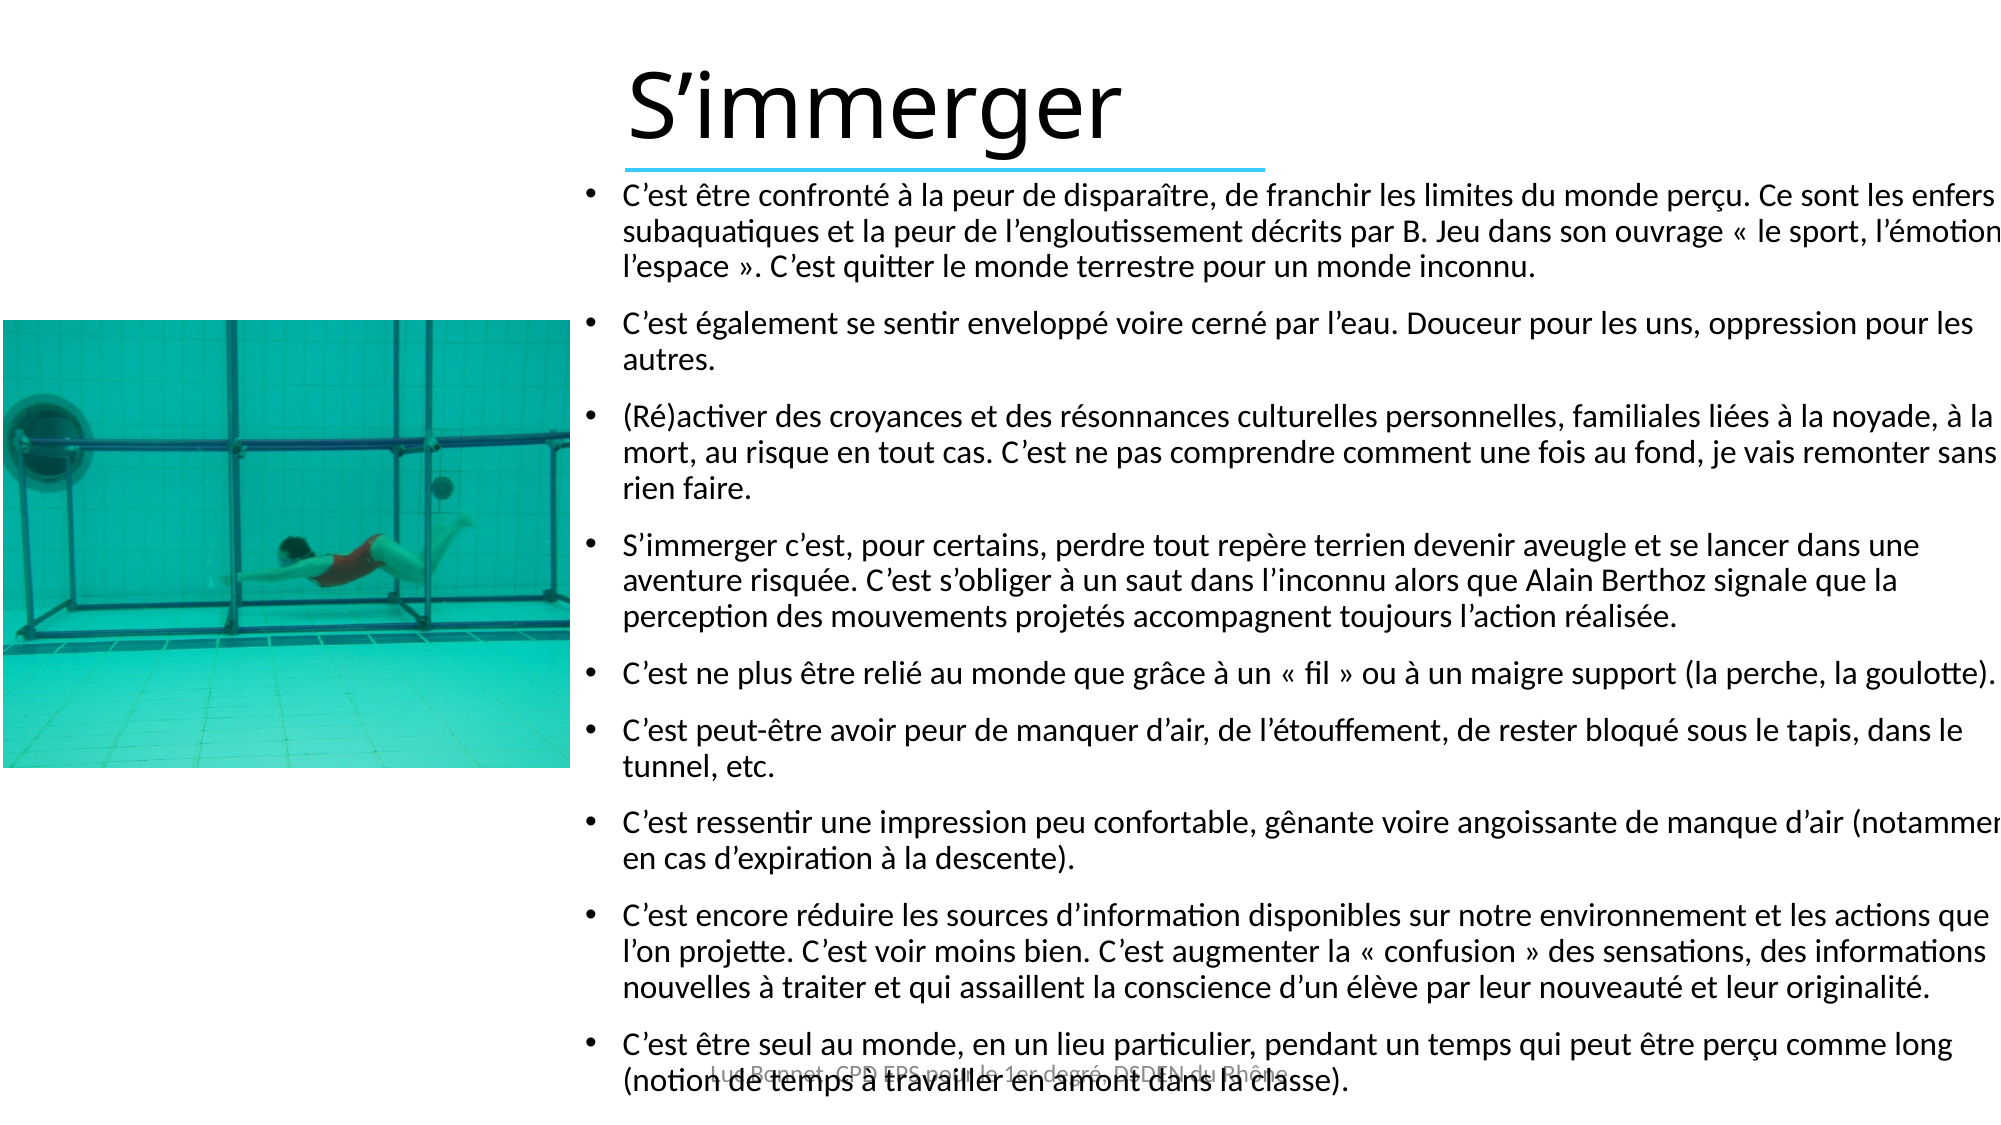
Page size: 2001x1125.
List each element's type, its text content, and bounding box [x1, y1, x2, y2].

picture [3, 320, 570, 768]
list C’est être confronté à la peur de disparaître, de franchir les limites du monde perçu. Ce sont les enfers subaquatiques et la peur de l’engloutissement décrits par B. Jeu dans son ouvrage « le sport, l’émotion, l’espace ». C’est quitter le monde terrestre pour un monde inconnu. C’est également se sentir enveloppé voire cerné par l’eau. Douceur pour les uns, oppression pour les autres. (Ré)activer des croyances et des résonnances culturelles personnelles, familiales liées à la noyade, à la mort, au risque en tout cas. C’est ne pas comprendre comment une fois au fond, je vais remonter sans rien faire. S’immerger c’est, pour certains, perdre tout repère terrien devenir aveugle et se lancer dans une aventure risquée. C’est s’obliger à un saut dans l’inconnu alors que Alain Berthoz signale que la perception des mouvements projetés accompagnent toujours l’action réalisée. C’est ne plus être relié au monde que grâce à un « fil » ou à un maigre support (la perche, la goulotte). C’est peut-être avoir peur de manquer d’air, de l’étouffement, de rester bloqué sous le tapis, dans le tunnel, etc. C’est ressentir une impression peu confortable, gênante voire angoissante de manque d’air (notamment en cas d’expiration à la descente). C’est encore réduire les sources d’information disponibles sur notre environnement et les actions que l’on projette. C’est voir moins bien. C’est augmenter la « confusion » des sensations, des informations nouvelles à traiter et qui assaillent la conscience d’un élève par leur nouveauté et leur originalité. C’est être seul au monde, en un lieu particulier, pendant un temps qui peut être perçu comme long (notion de temps à travailler en amont dans la classe). [570, 169, 2000, 1125]
title S’immerger [612, 0, 2000, 169]
footer Luc Bonnet, CPD EPS pour le 1er degré, DSDEN du Rhône [662, 1042, 1338, 1103]
